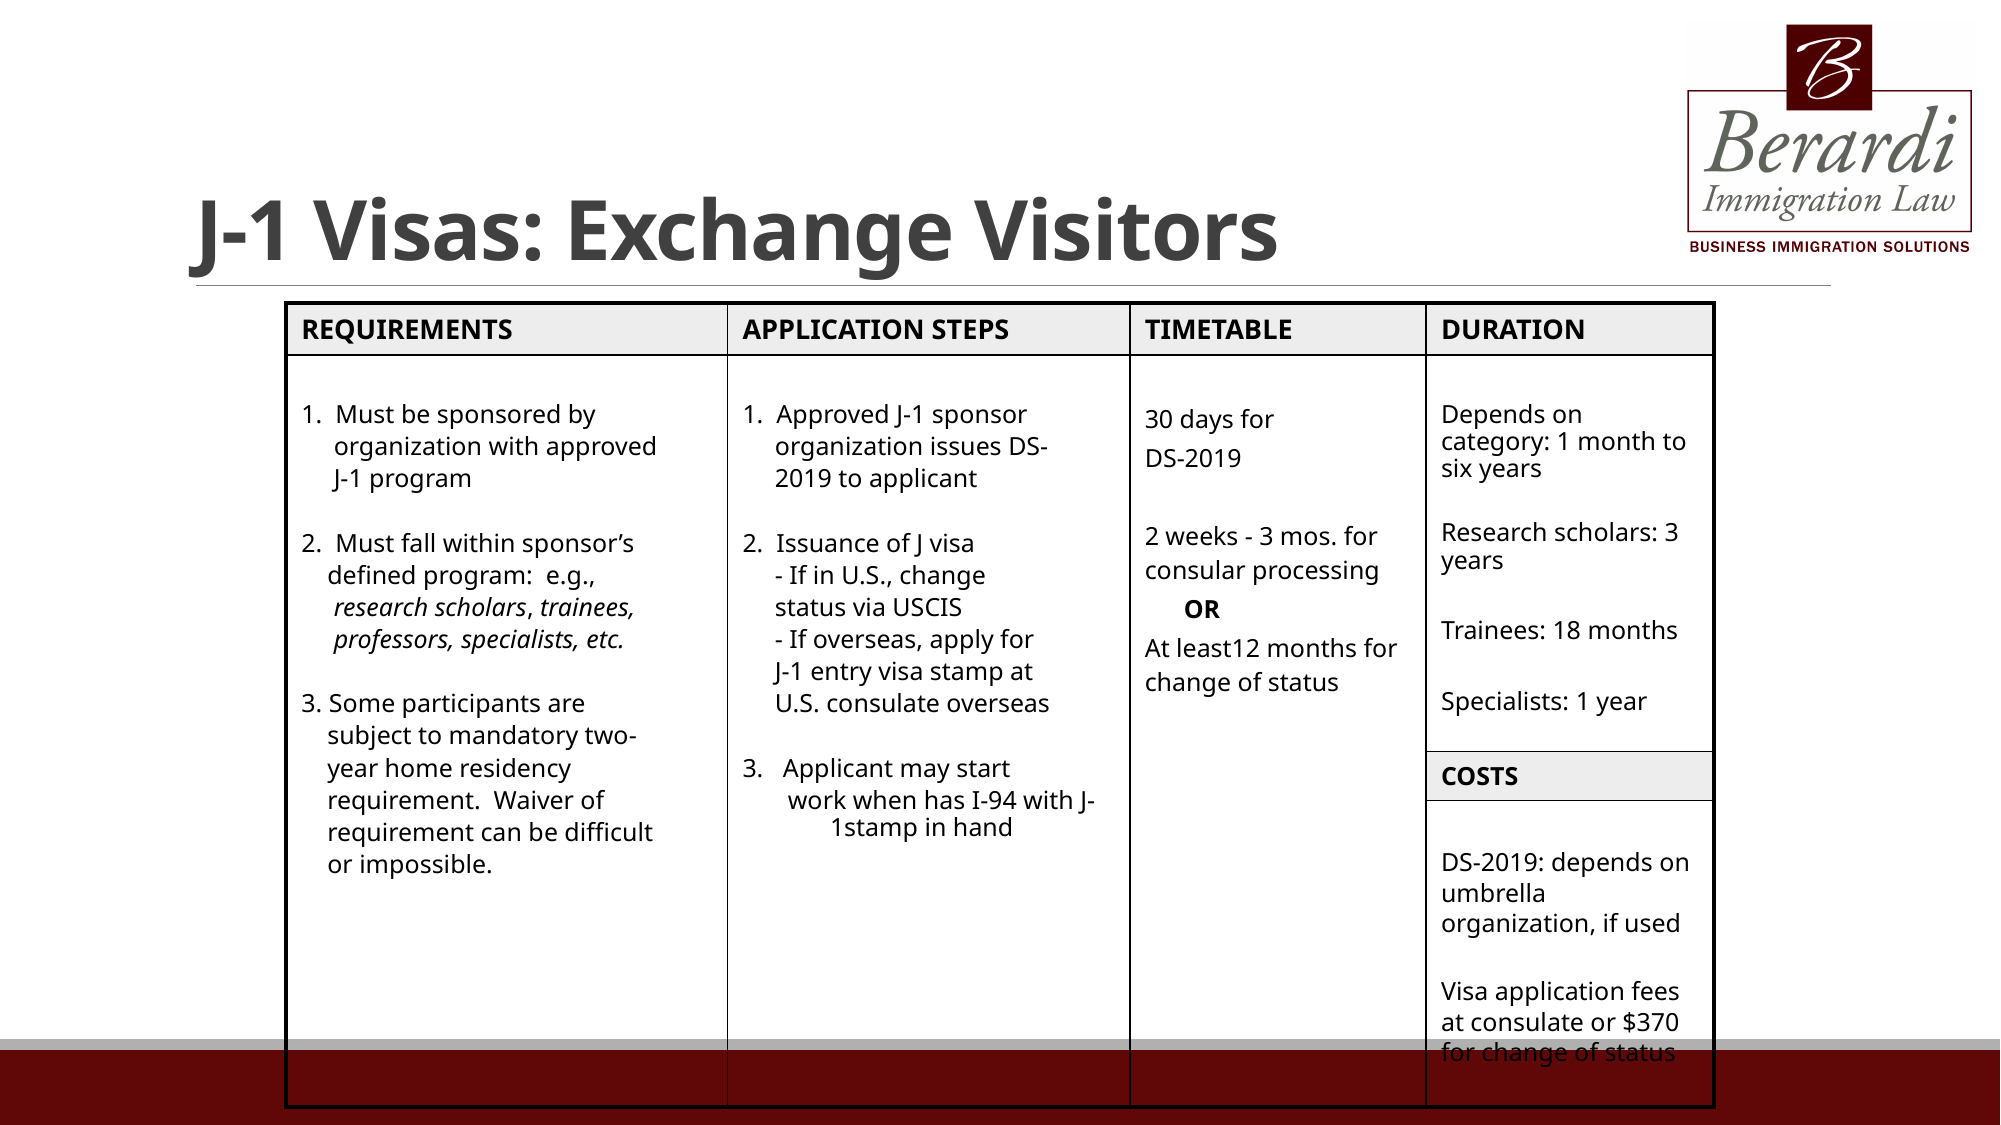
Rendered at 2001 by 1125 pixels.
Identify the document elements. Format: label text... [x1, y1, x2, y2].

table_cell 30 days for DS-2019 2 weeks - 3 mos. for consular processing OR At least12 months for change of status [1131, 356, 1425, 1105]
table_cell 1. Must be sponsored by organization with approved J-1 program 2. Must fall within sponsor’s defined program: e.g., research scholars, trainees, professors, specialists, etc. 3. Some participants are subject to mandatory two- year home residency requirement. Waiver of requirement can be difficult or impossible. [288, 356, 727, 1105]
table_cell Depends on category: 1 month to six years Research scholars: 3 years Trainees: 18 months Specialists: 1 year [1427, 356, 1712, 751]
table_cell 1. Approved J-1 sponsor organization issues DS- 2019 to applicant 2. Issuance of J visa - If in U.S., change status via USCIS - If overseas, apply for J-1 entry visa stamp at U.S. consulate overseas 3. Applicant may start work when has I-94 with J-1stamp in hand [728, 356, 1129, 1105]
table_header DURATION [1427, 305, 1712, 354]
table_cell COSTS [1427, 752, 1712, 800]
table_header APPLICATION STEPS [728, 305, 1129, 354]
picture [1684, 21, 1976, 255]
title J-1 Visas: Exchange Visitors [180, 47, 1830, 285]
table_cell DS-2019: depends on umbrella organization, if used Visa application fees at consulate or $370 for change of status [1427, 801, 1712, 1105]
table_header TIMETABLE [1131, 305, 1425, 354]
table_header REQUIREMENTS [288, 305, 727, 354]
